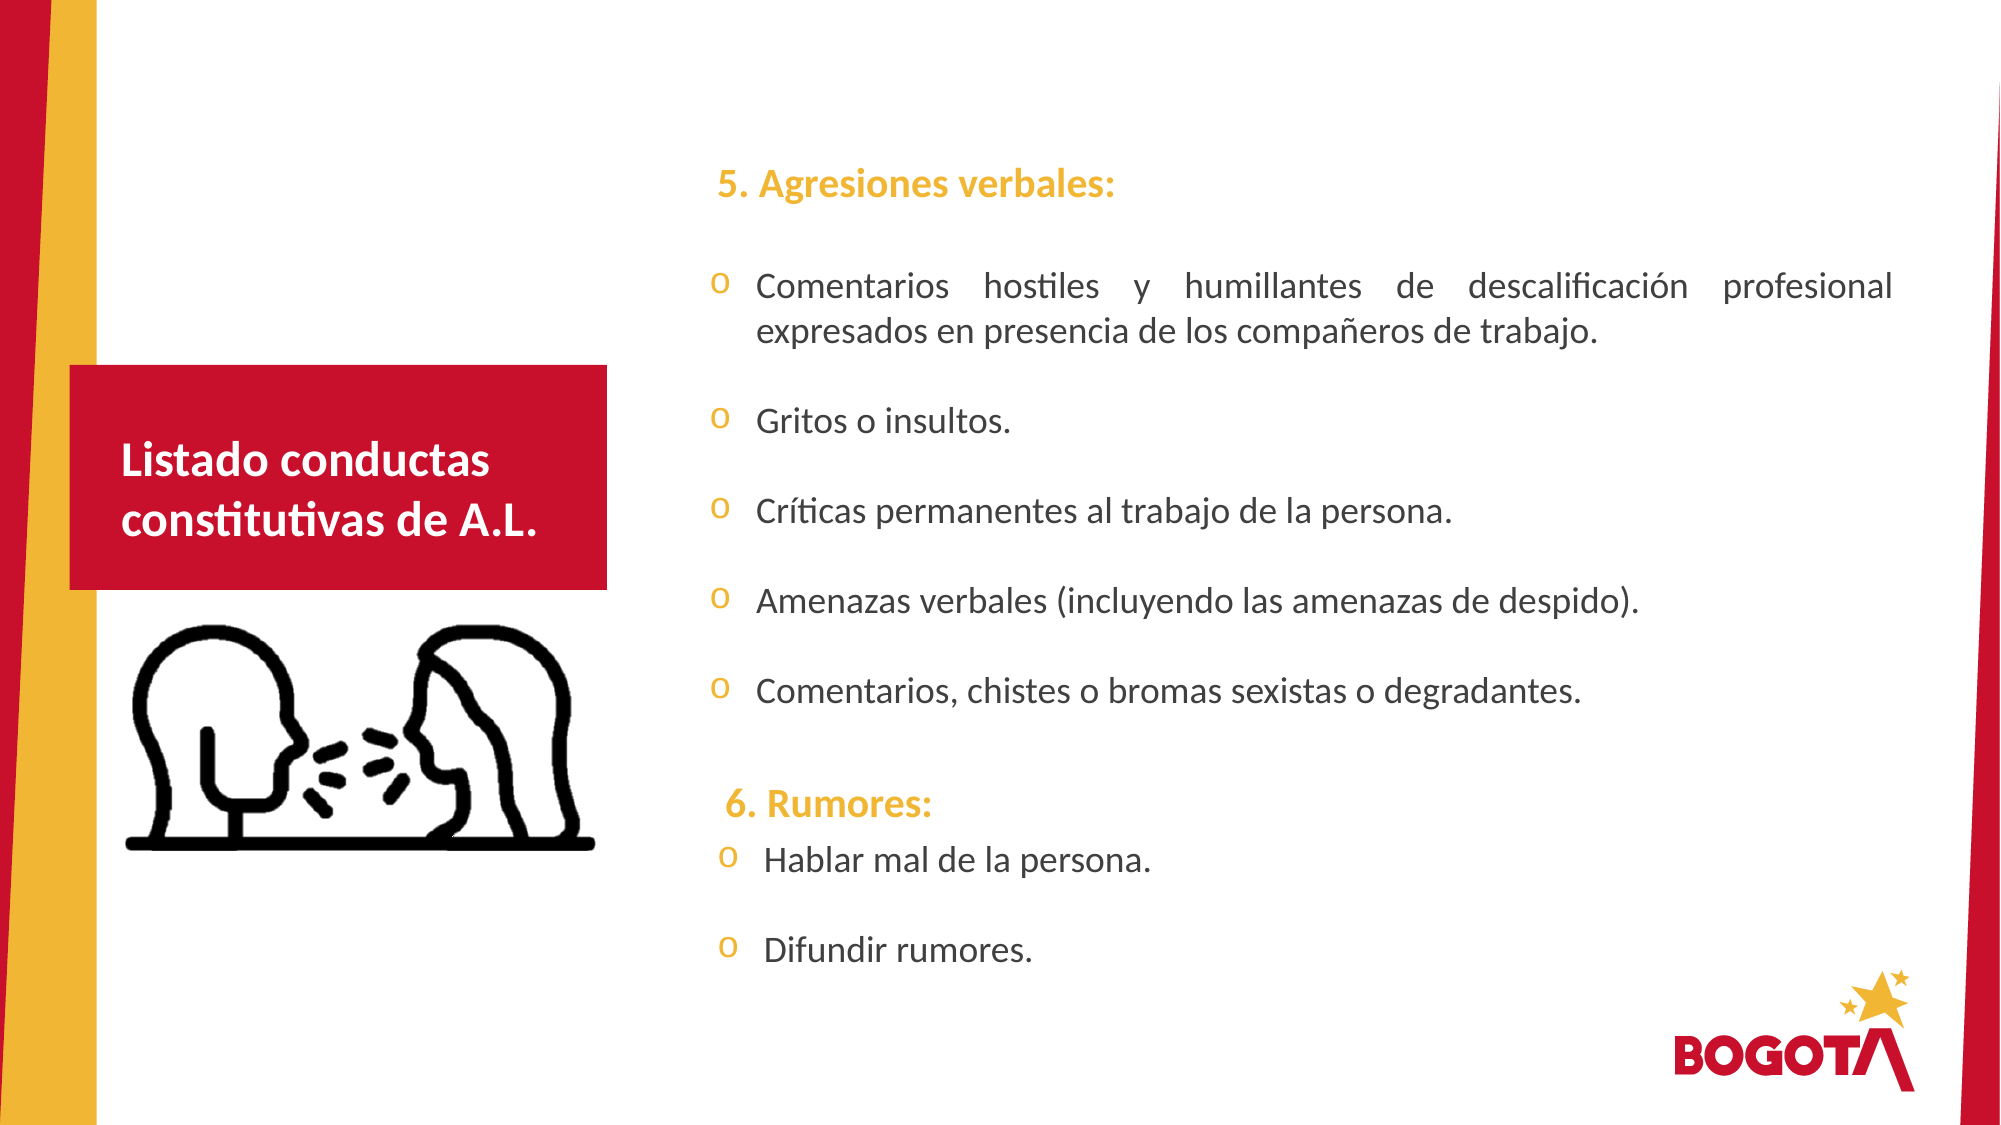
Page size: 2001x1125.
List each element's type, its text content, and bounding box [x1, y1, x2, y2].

text_box [0, 0, 98, 1125]
text_box Hablar mal de la persona. Difundir rumores. [702, 828, 1917, 978]
text_box 6. Rumores: [710, 768, 1910, 828]
text_box 5. Agresiones verbales: [702, 148, 1901, 208]
text_box Listado conductas constitutivas de A.L. [106, 419, 679, 555]
text_box Comentarios hostiles y humillantes de descalificación profesional expresados en presencia de los compañeros de trabajo. Gritos o insultos. Críticas permanentes al trabajo de la persona. Amenazas verbales (incluyendo las amenazas de despido). Comentarios, chistes o bromas sexistas o degradantes. [694, 208, 1909, 719]
text_box [0, 0, 53, 1122]
text_box [68, 364, 608, 591]
picture [98, 0, 2000, 1125]
